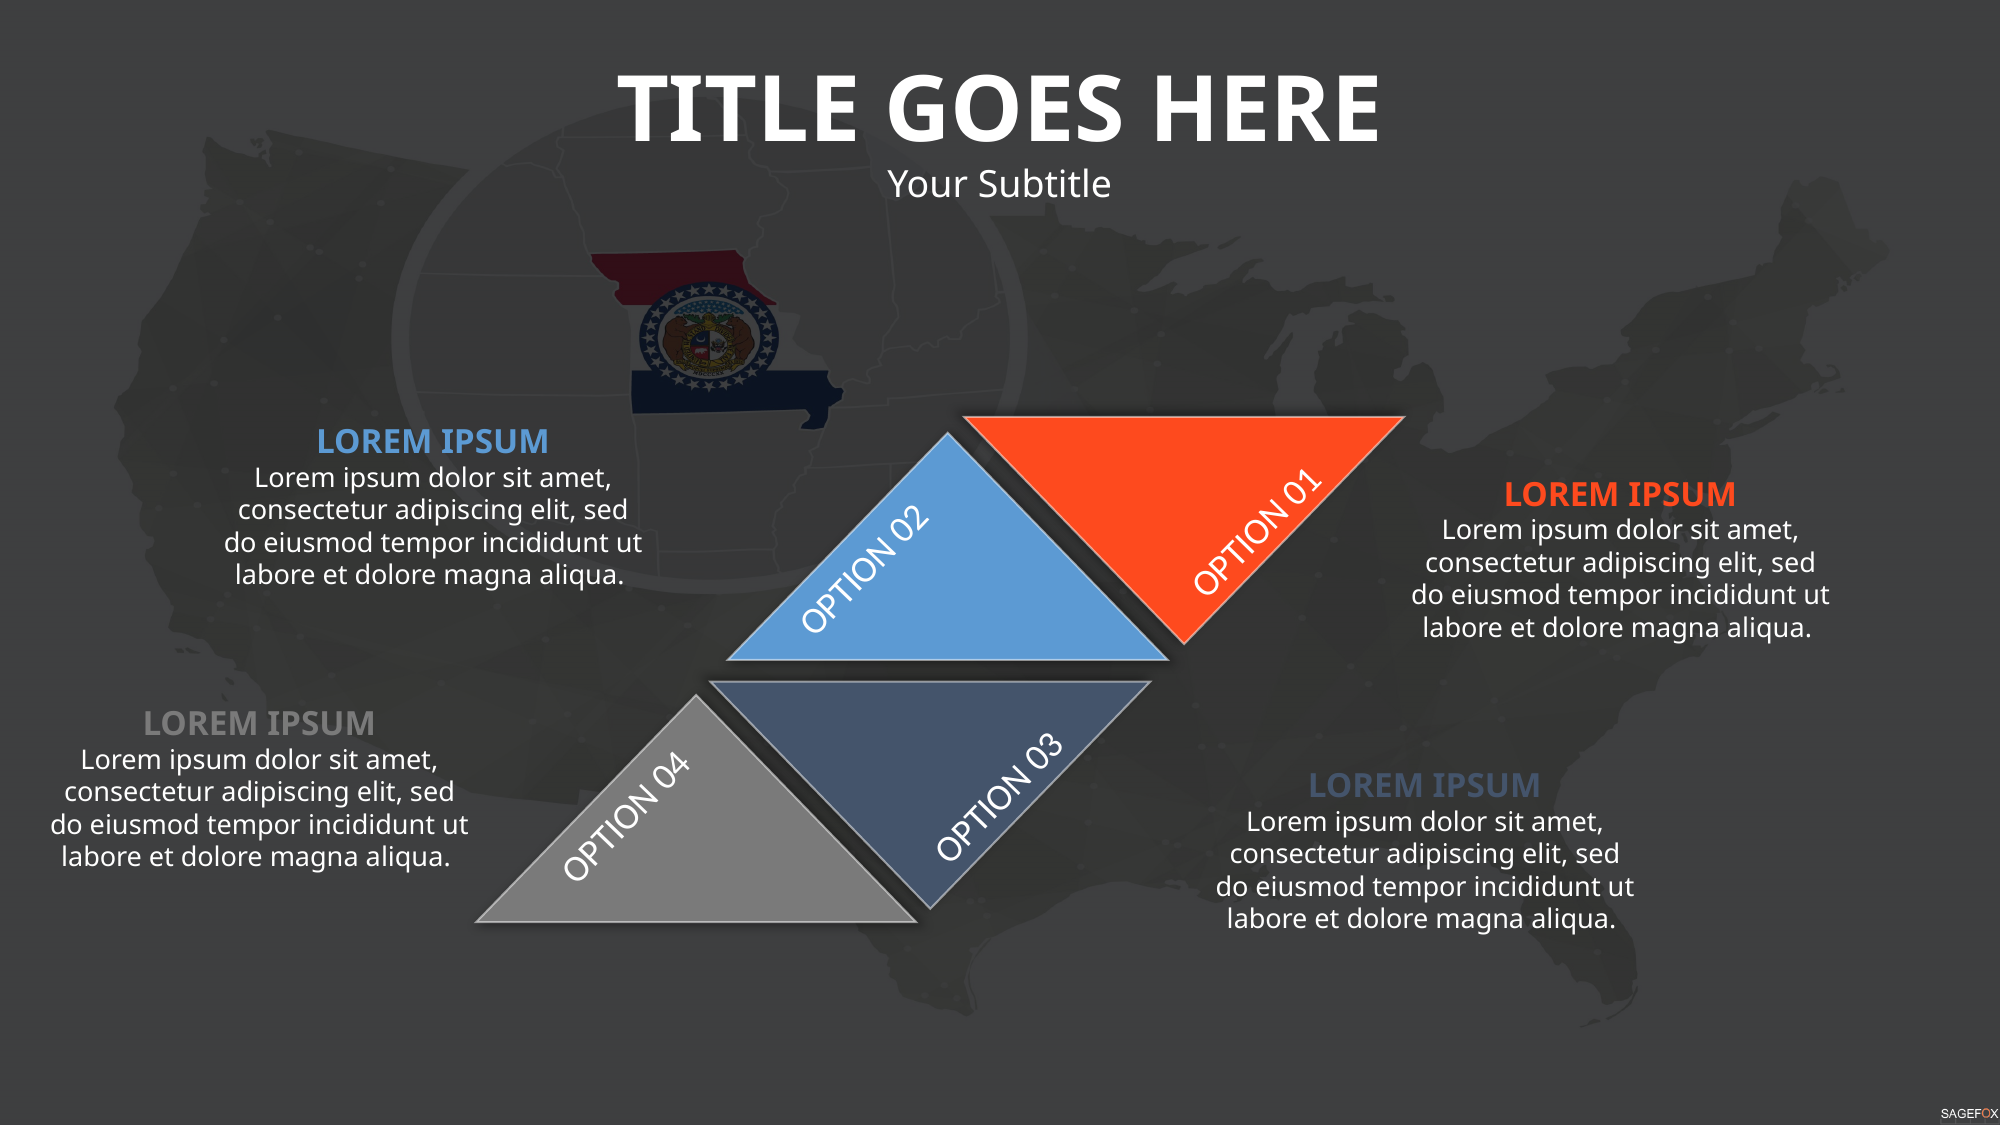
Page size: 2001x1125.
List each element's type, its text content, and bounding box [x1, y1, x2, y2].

text_box LOREM IPSUM Lorem ipsum dolor sit amet, consectetur adipiscing elit, sed do eiusmod tempor incididunt ut labore et dolore magna aliqua. [1199, 756, 1650, 942]
text_box LOREM IPSUM Lorem ipsum dolor sit amet, consectetur adipiscing elit, sed do eiusmod tempor incididunt ut labore et dolore magna aliqua. [208, 412, 658, 598]
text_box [964, 416, 1405, 645]
text_box LOREM IPSUM Lorem ipsum dolor sit amet, consectetur adipiscing elit, sed do eiusmod tempor incididunt ut labore et dolore magna aliqua. [1395, 465, 1846, 650]
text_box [727, 432, 1168, 668]
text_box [476, 694, 917, 923]
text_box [710, 681, 1151, 909]
text_box TITLE GOES HERE Your Subtitle [548, 42, 1452, 212]
text_box LOREM IPSUM Lorem ipsum dolor sit amet, consectetur adipiscing elit, sed do eiusmod tempor incididunt ut labore et dolore magna aliqua. [34, 694, 476, 880]
picture [1940, 0, 2001, 1125]
